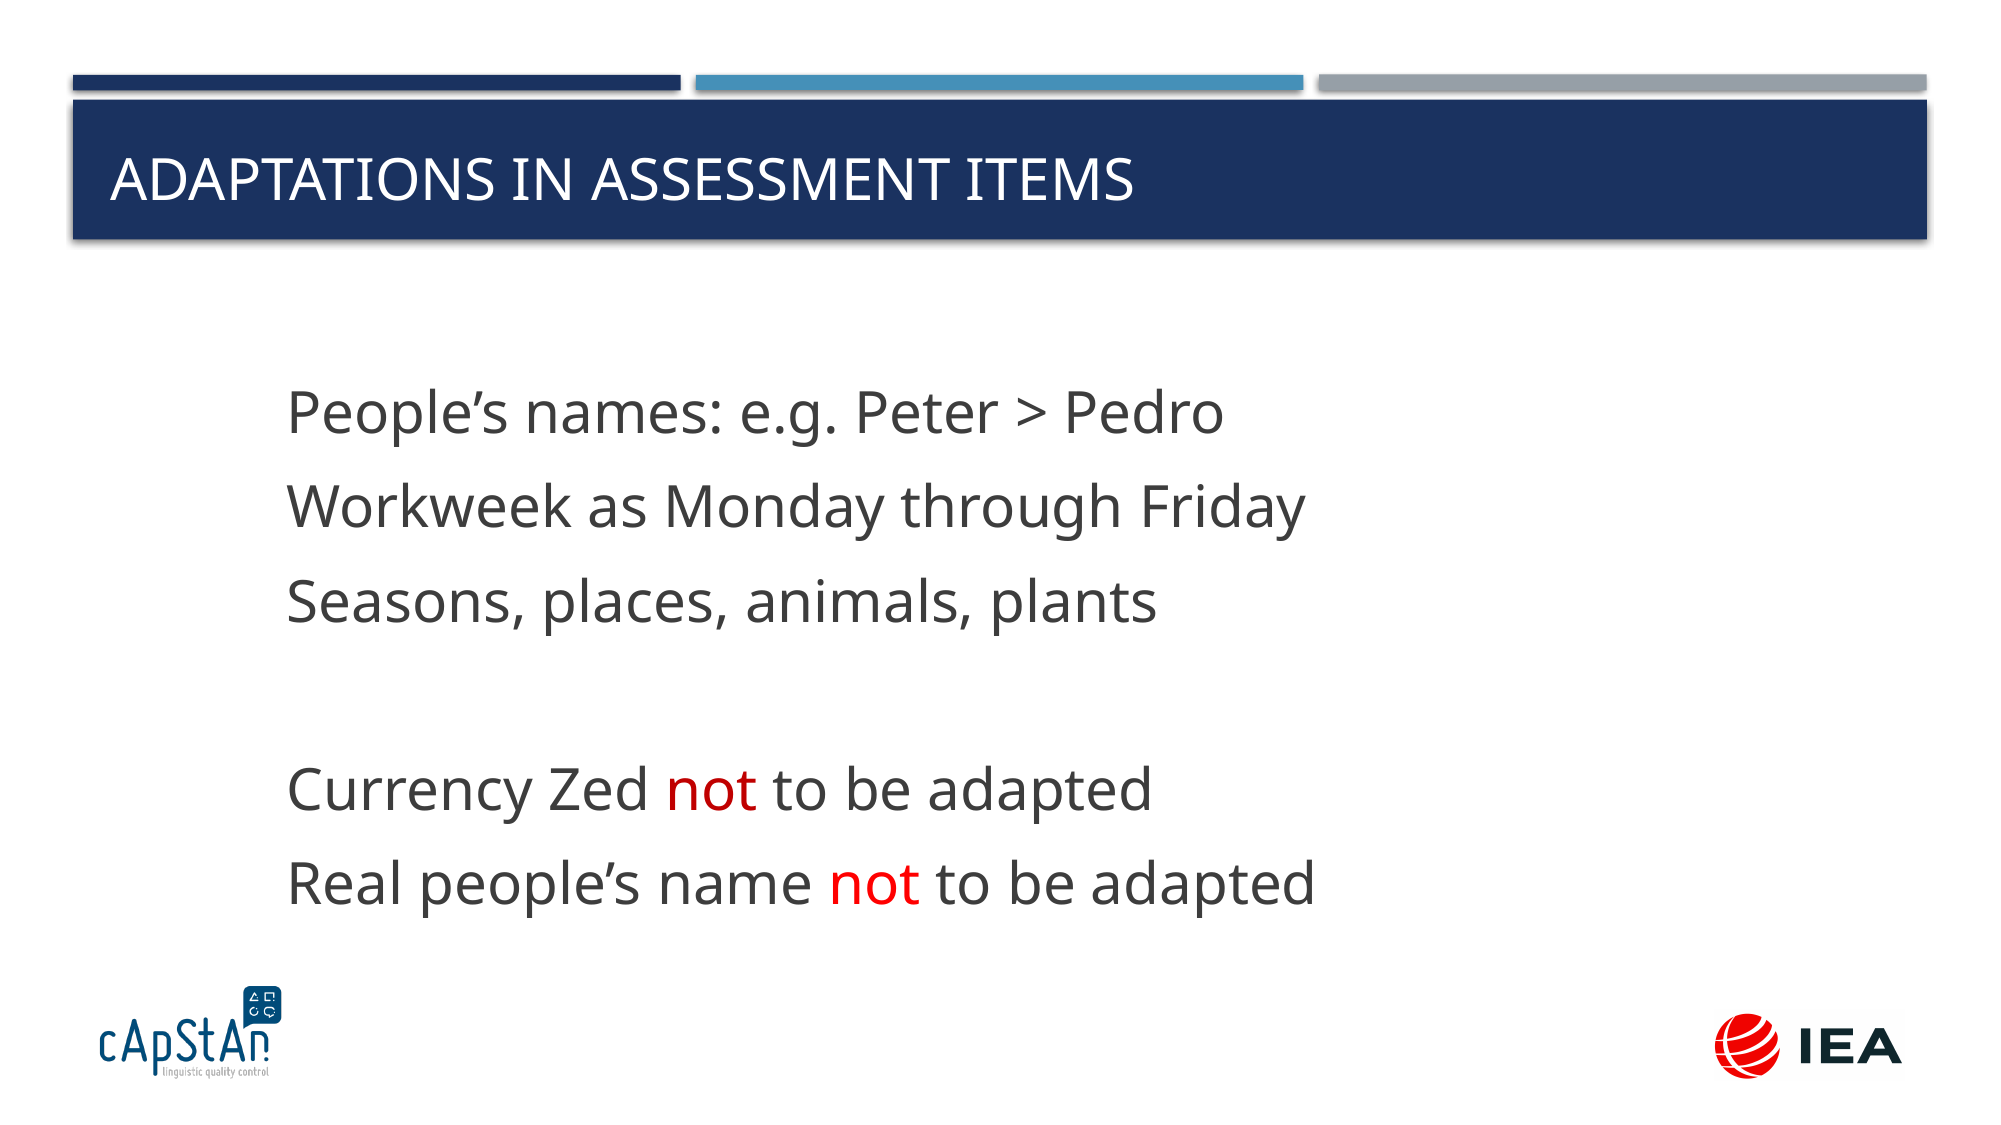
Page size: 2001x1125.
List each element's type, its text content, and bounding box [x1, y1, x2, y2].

title Adaptations in assessment items [95, 119, 1905, 220]
picture [95, 986, 286, 1086]
picture [1714, 1009, 1905, 1081]
text_box People’s names: e.g. Peter > Pedro Workweek as Monday through Friday Seasons, places, animals, plants Currency Zed not to be adapted Real people’s name not to be adapted [271, 368, 1650, 931]
